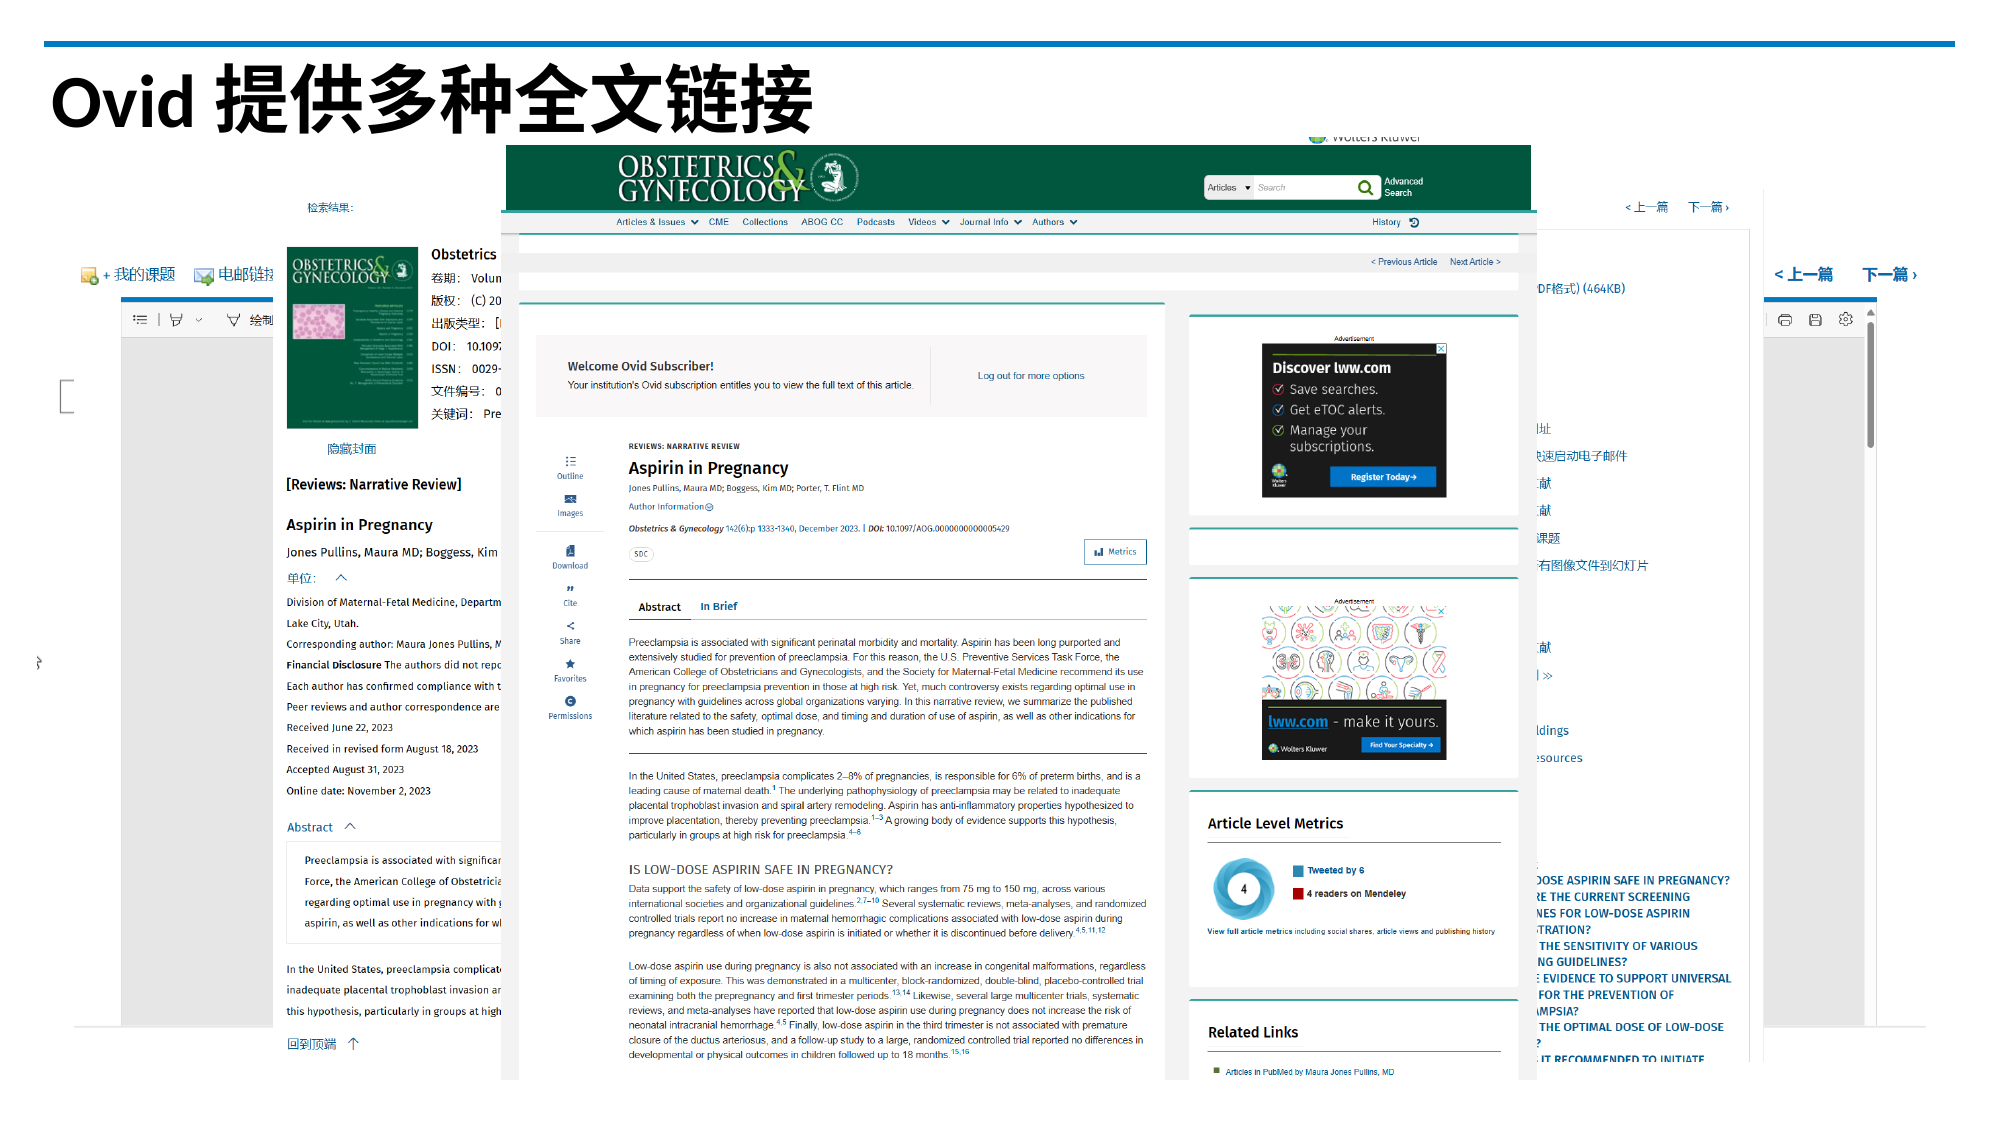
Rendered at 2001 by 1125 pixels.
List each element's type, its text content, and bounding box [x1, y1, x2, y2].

picture [36, 137, 2000, 1080]
title Ovid提供多种全文链接 [37, 45, 1963, 179]
